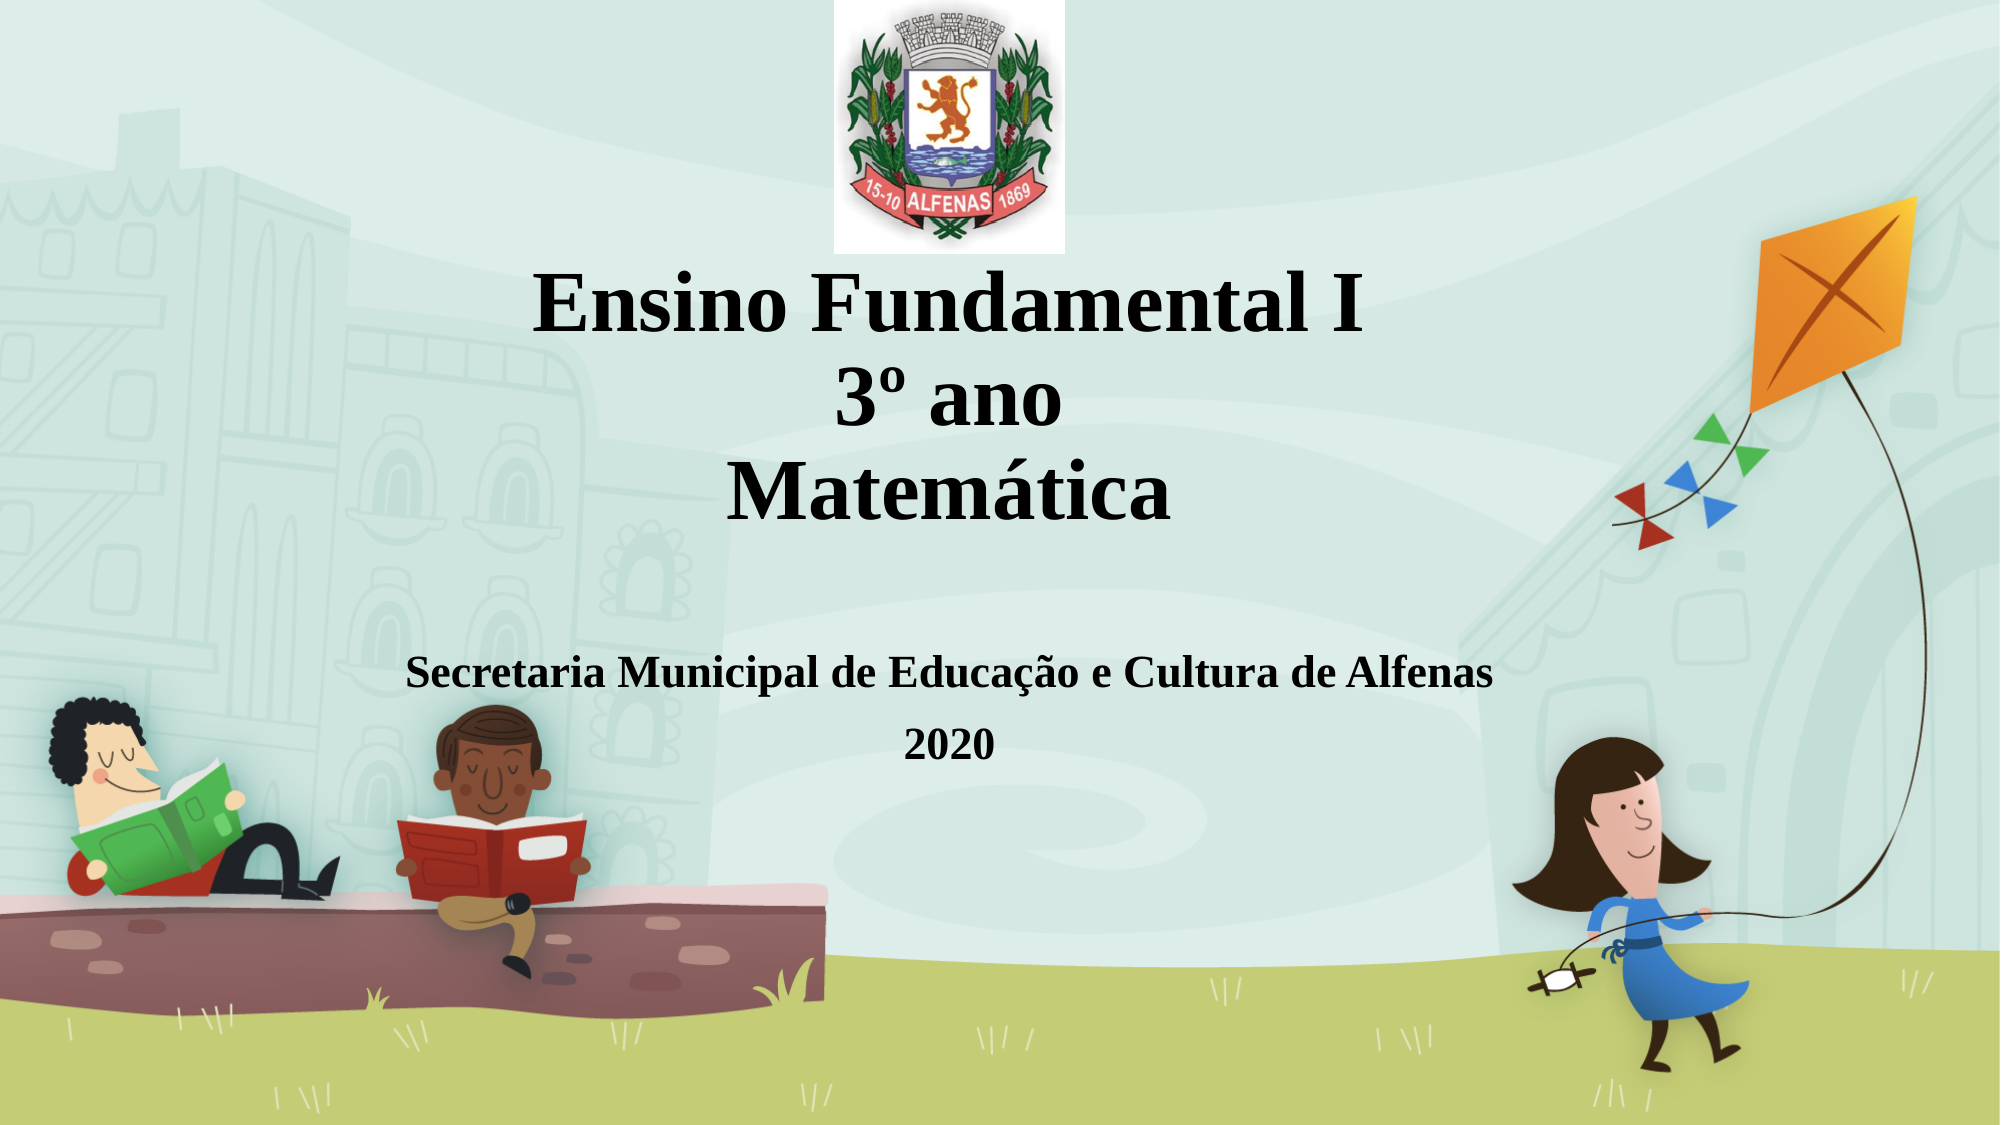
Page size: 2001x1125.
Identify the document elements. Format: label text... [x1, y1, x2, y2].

subtitle Secretaria Municipal de Educação e Cultura de Alfenas 2020 [368, 639, 1531, 790]
title Ensino Fundamental I 3º ano Matemática [255, 246, 1644, 547]
picture [0, 0, 2000, 1125]
